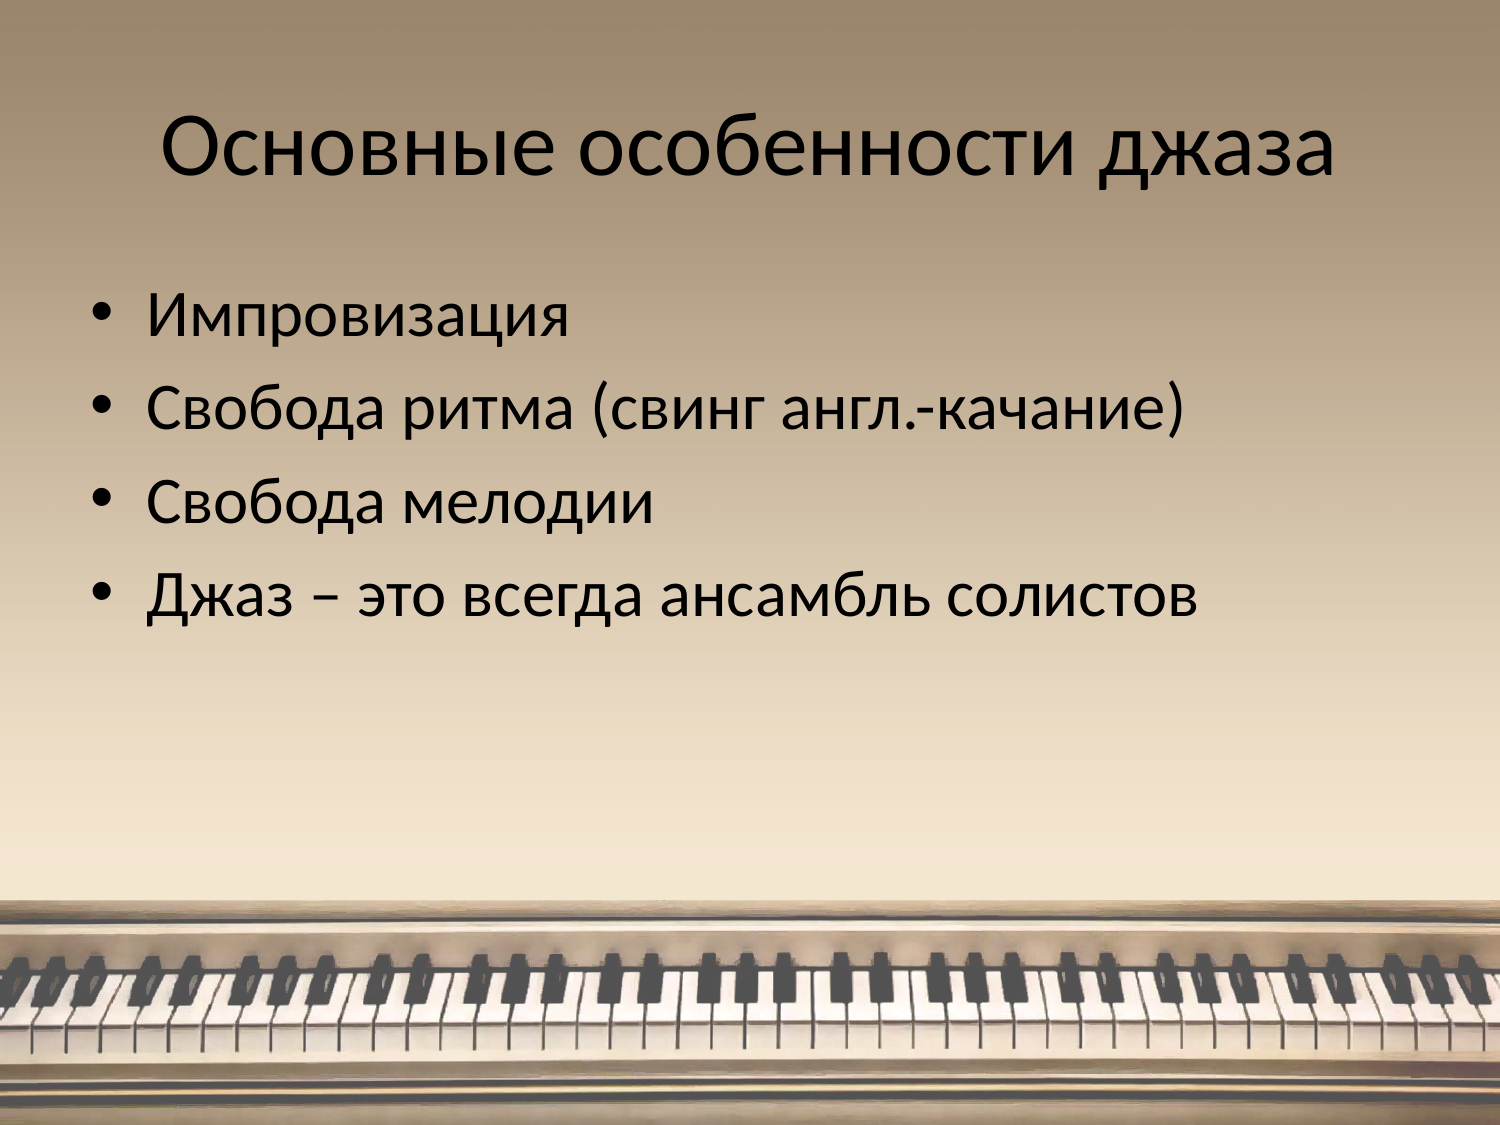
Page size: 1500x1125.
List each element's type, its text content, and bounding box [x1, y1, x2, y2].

list Импровизация Свобода ритма (свинг англ.-качание) Свобода мелодии Джаз – это всегда ансамбль солистов [75, 262, 1425, 1005]
title Основные особенности джаза [75, 45, 1425, 233]
